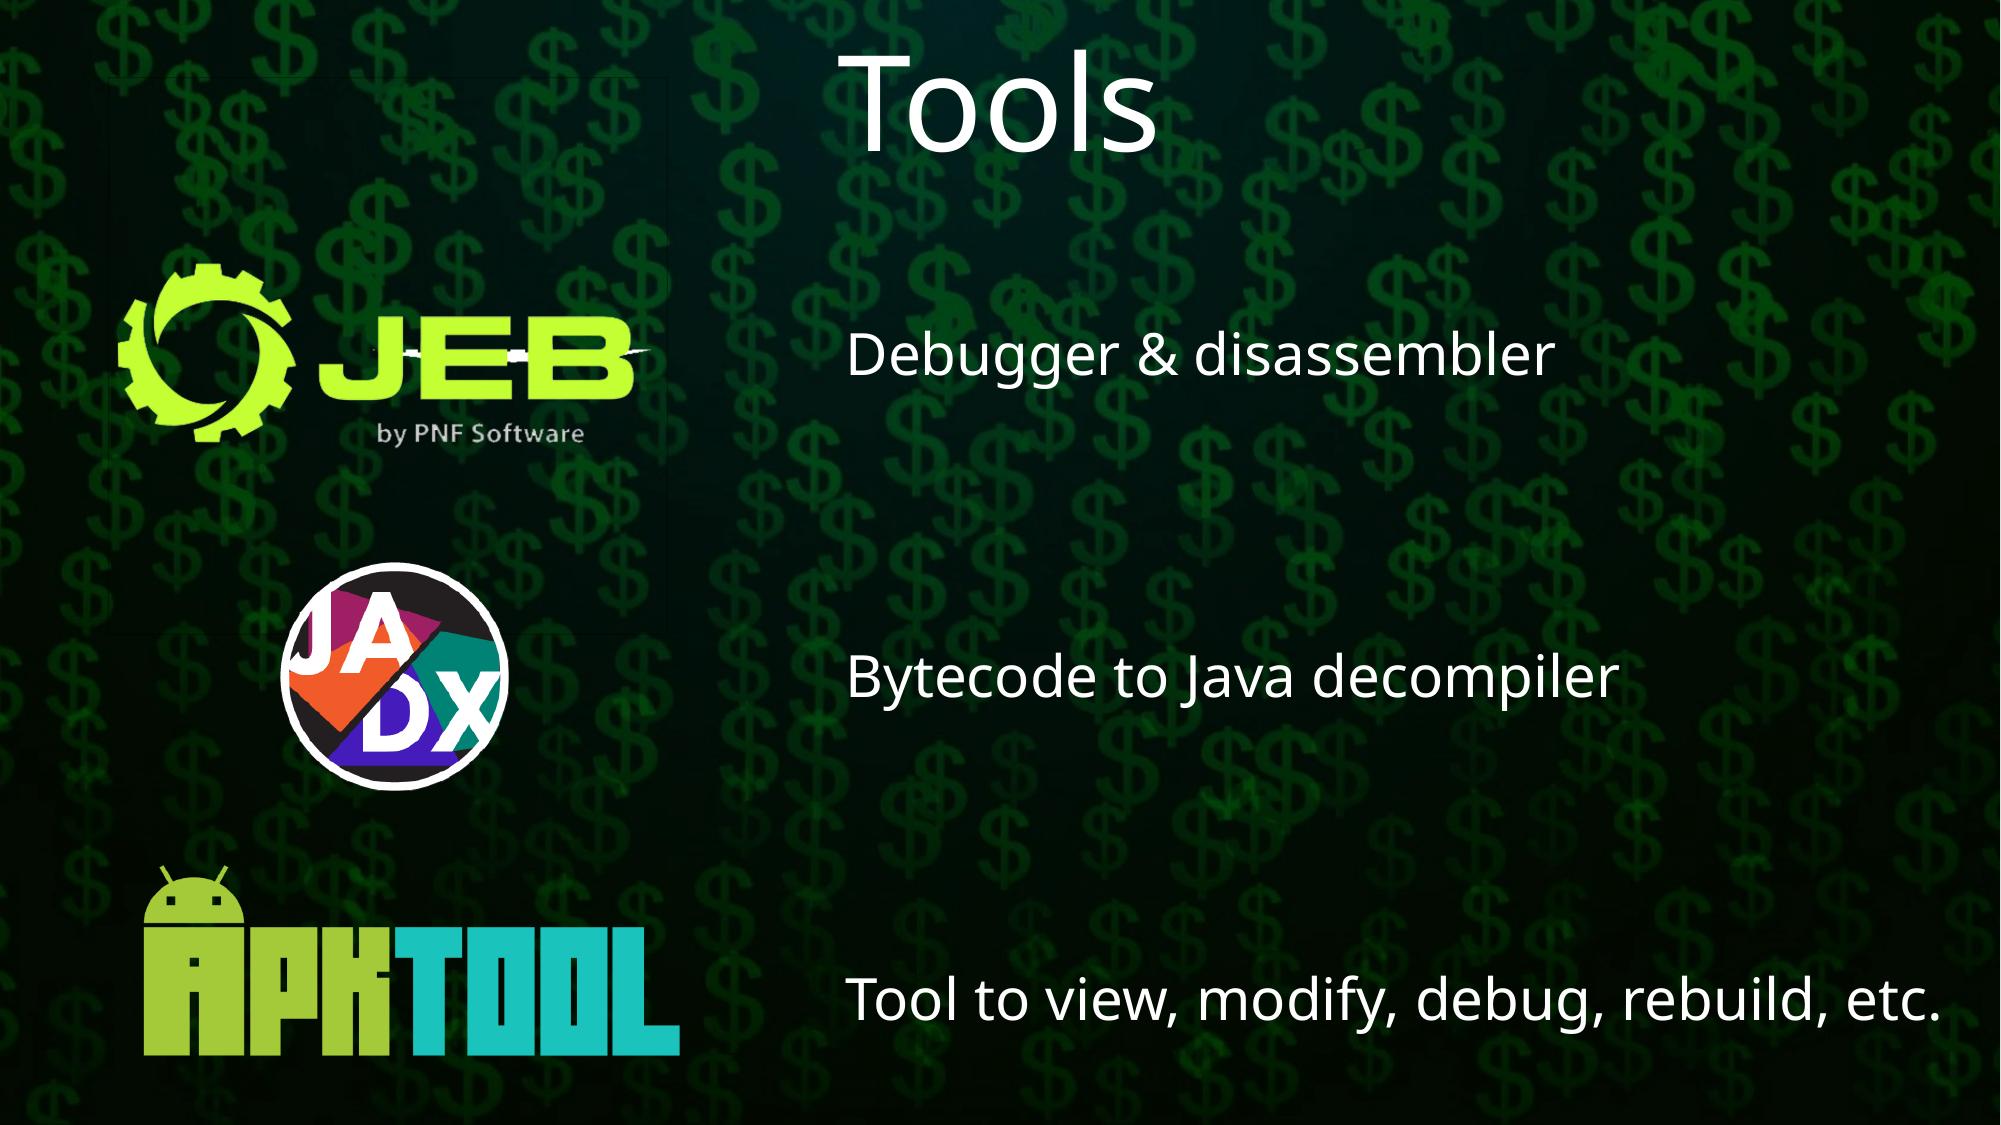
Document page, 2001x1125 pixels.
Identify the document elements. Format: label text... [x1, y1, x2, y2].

text_box Debugger & disassembler [830, 259, 1875, 396]
text_box Tool to view, modify, debug, rebuild, etc. [830, 904, 2000, 1041]
text_box Bytecode to Java decompiler [830, 582, 1894, 719]
title Tools [0, 0, 2000, 188]
picture [0, 0, 2001, 1125]
